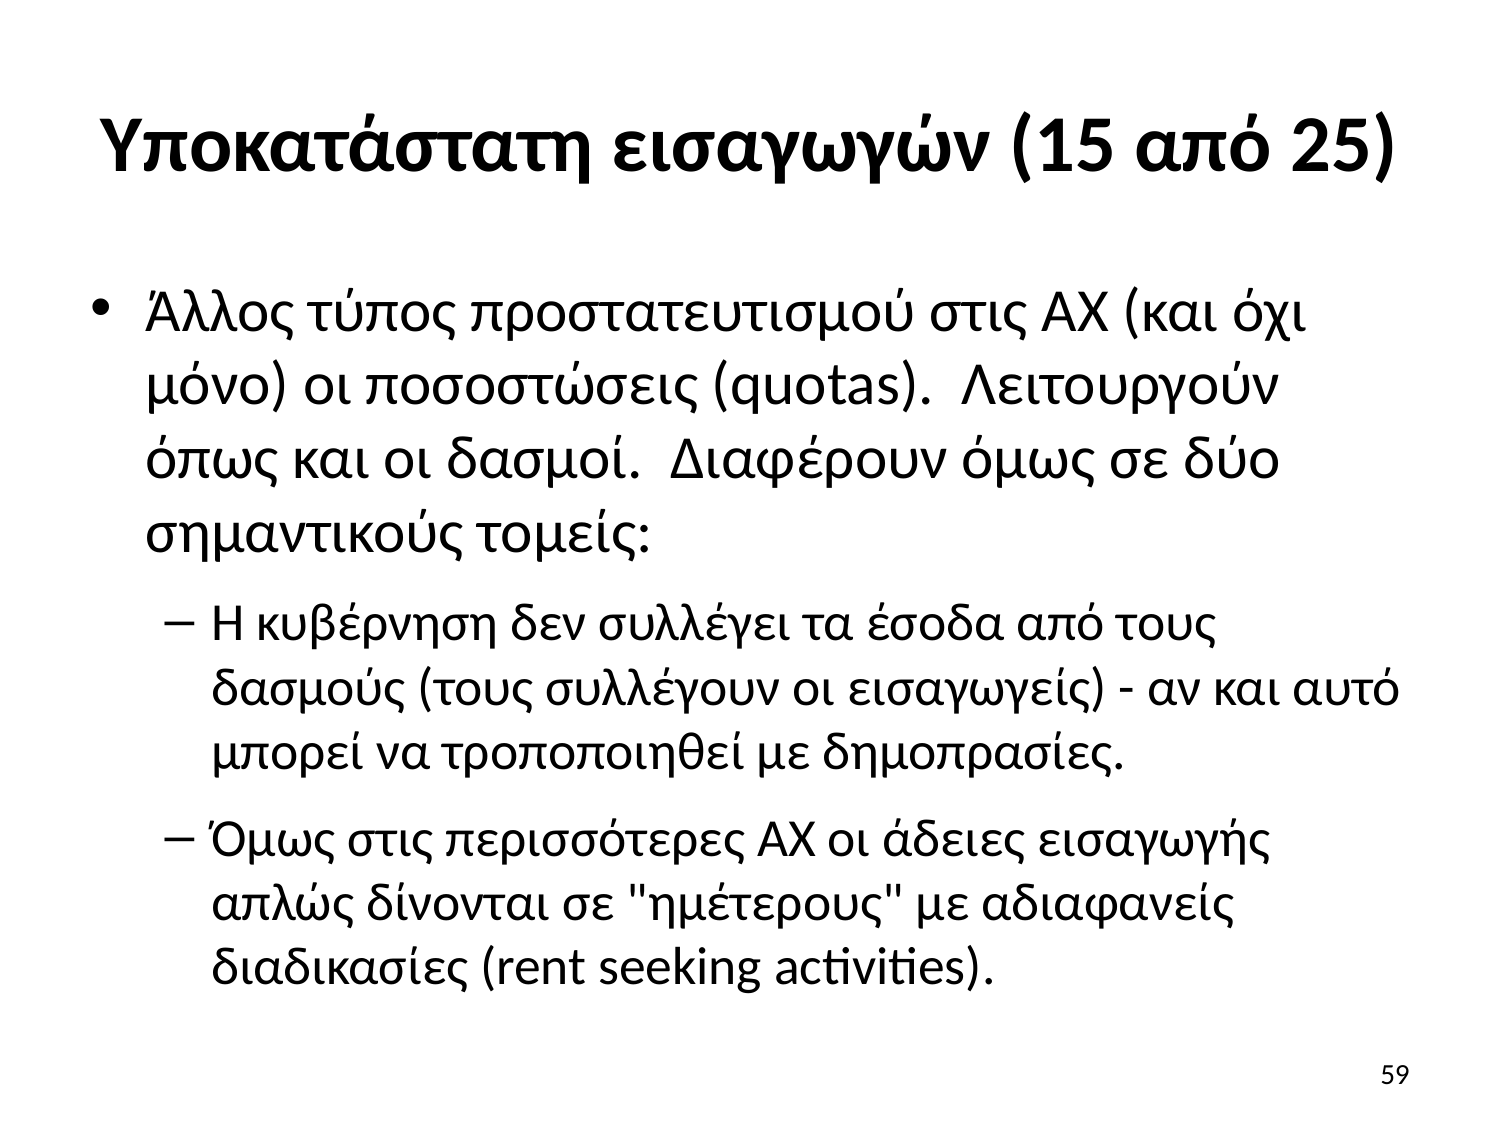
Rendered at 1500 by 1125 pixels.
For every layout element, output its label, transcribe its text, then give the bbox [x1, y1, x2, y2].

list Άλλος τύπος προστατευτισμού στις ΑΧ (και όχι μόνο) οι ποσοστώσεις (quotas). Λειτουργούν όπως και οι δασμοί. Διαφέρουν όμως σε δύο σημαντικούς τομείς: Η κυβέρνηση δεν συλλέγει τα έσοδα από τους δασμούς (τους συλλέγουν οι εισαγωγείς) - αν και αυτό μπορεί να τροποποιηθεί με δημοπρασίες. Όμως στις περισσότερες ΑΧ οι άδειες εισαγωγής απλώς δίνονται σε "ημέτερους" με αδιαφανείς διαδικασίες (rent seeking activities). [75, 262, 1425, 1005]
title Υποκατάστατη εισαγωγών (15 από 25) [75, 45, 1425, 233]
slide_number 59 [1074, 1042, 1425, 1103]
